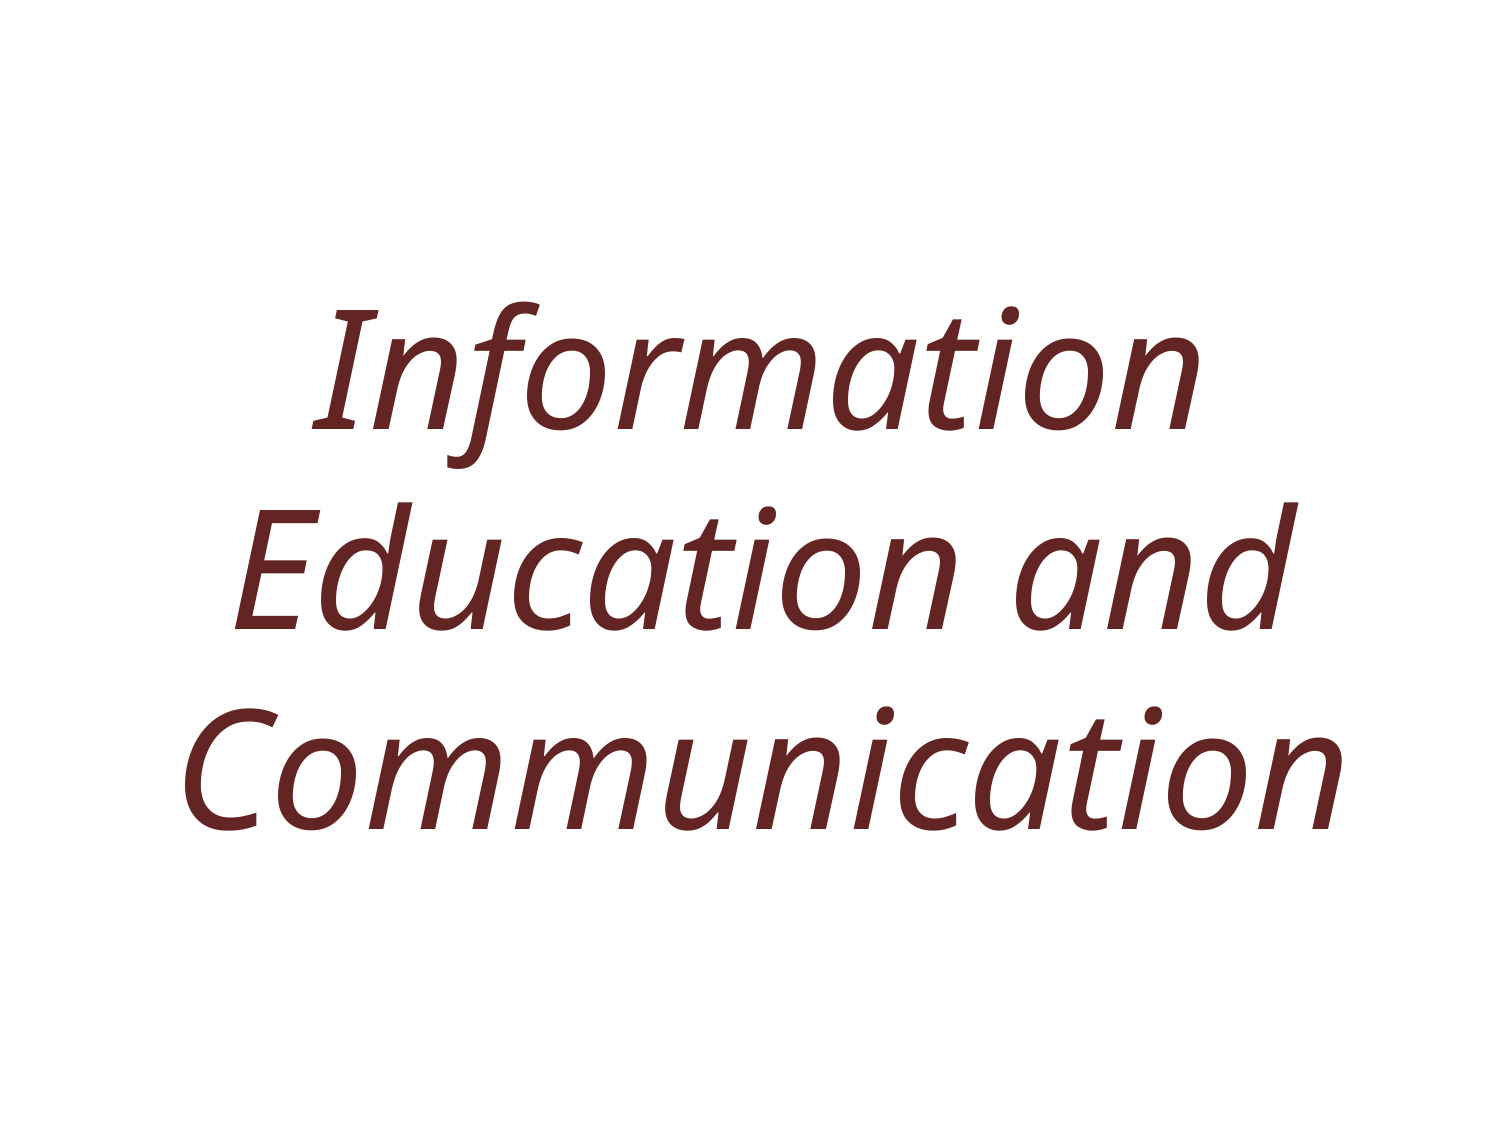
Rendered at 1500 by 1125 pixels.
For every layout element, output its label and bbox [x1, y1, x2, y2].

title [124, 274, 1401, 851]
